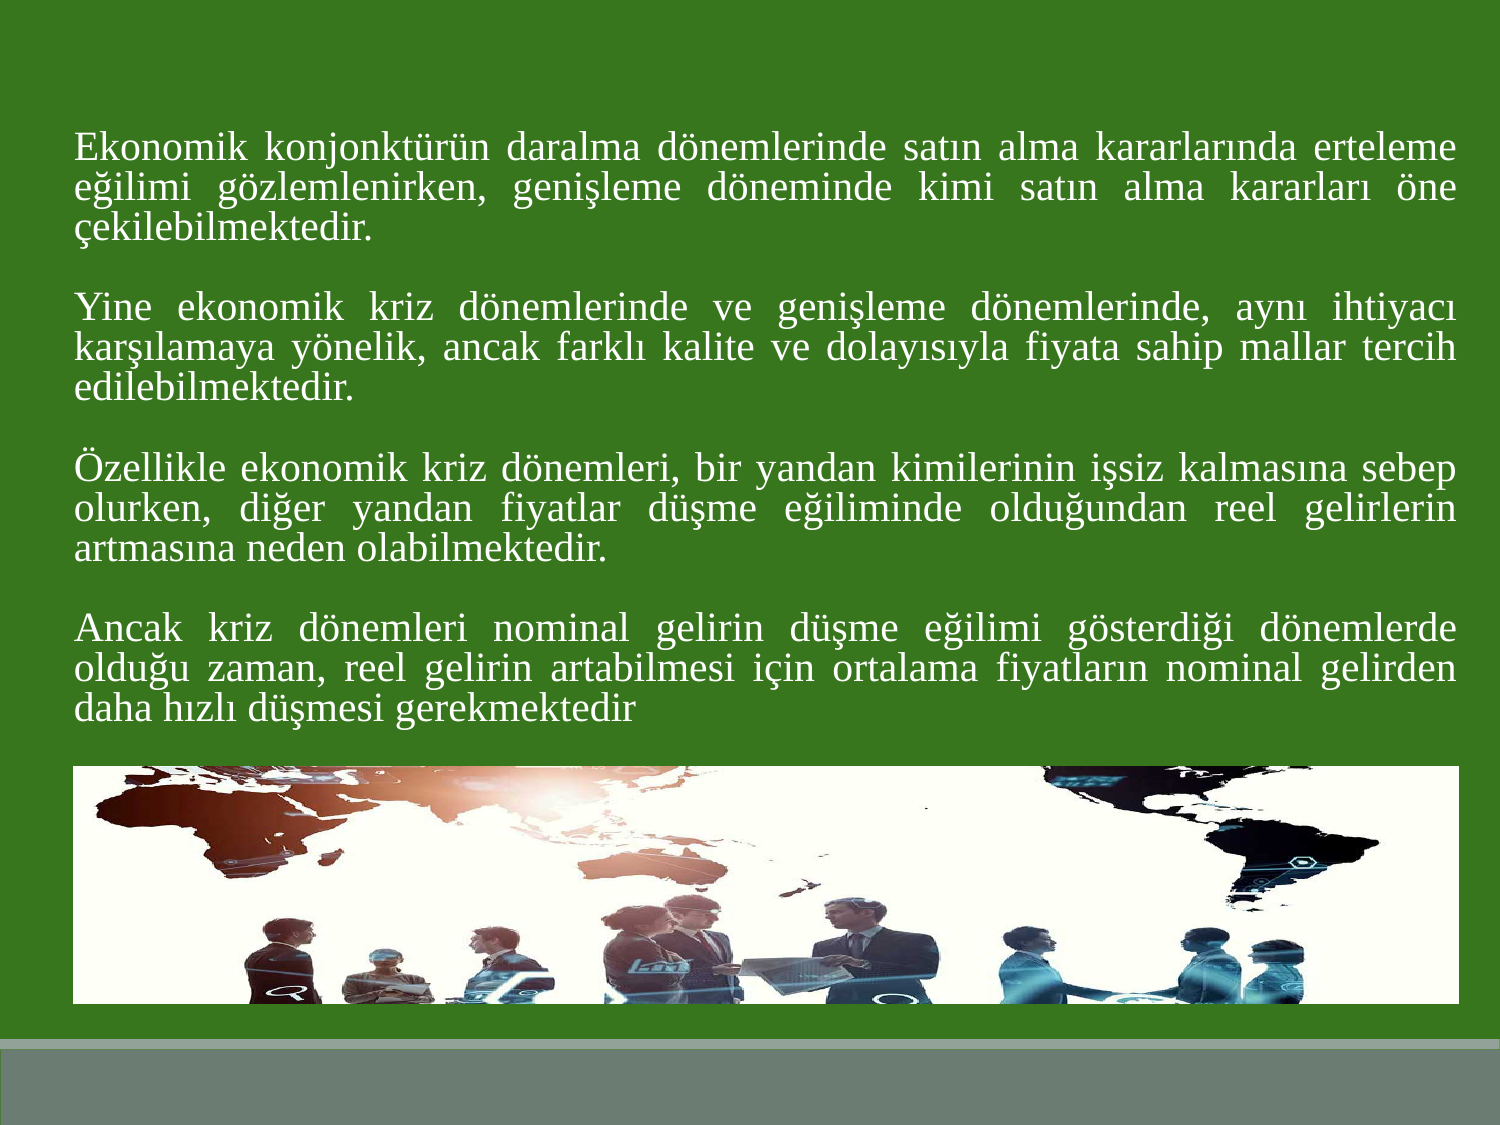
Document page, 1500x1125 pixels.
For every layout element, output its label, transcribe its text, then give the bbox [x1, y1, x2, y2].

list Ekonomik konjonktürün daralma dönemlerinde satın alma kararlarında erteleme eğilimi gözlemlenirken, genişleme döneminde kimi satın alma kararları öne çekilebilmektedir. Yine ekonomik kriz dönemlerinde ve genişleme dönemlerinde, aynı ihtiyacı karşılamaya yönelik, ancak farklı kalite ve dolayısıyla fiyata sahip mallar tercih edilebilmektedir. Özellikle ekonomik kriz dönemleri, bir yandan kimilerinin işsiz kalmasına sebep olurken, diğer yandan fiyatlar düşme eğiliminde olduğundan reel gelirlerin artmasına neden olabilmektedir. Ancak kriz dönemleri nominal gelirin düşme eğilimi gösterdiği dönemlerde olduğu zaman, reel gelirin artabilmesi için ortalama fiyatların nominal gelirden daha hızlı düşmesi gerekmektedir [73, 121, 1459, 765]
picture [73, 765, 1459, 1005]
